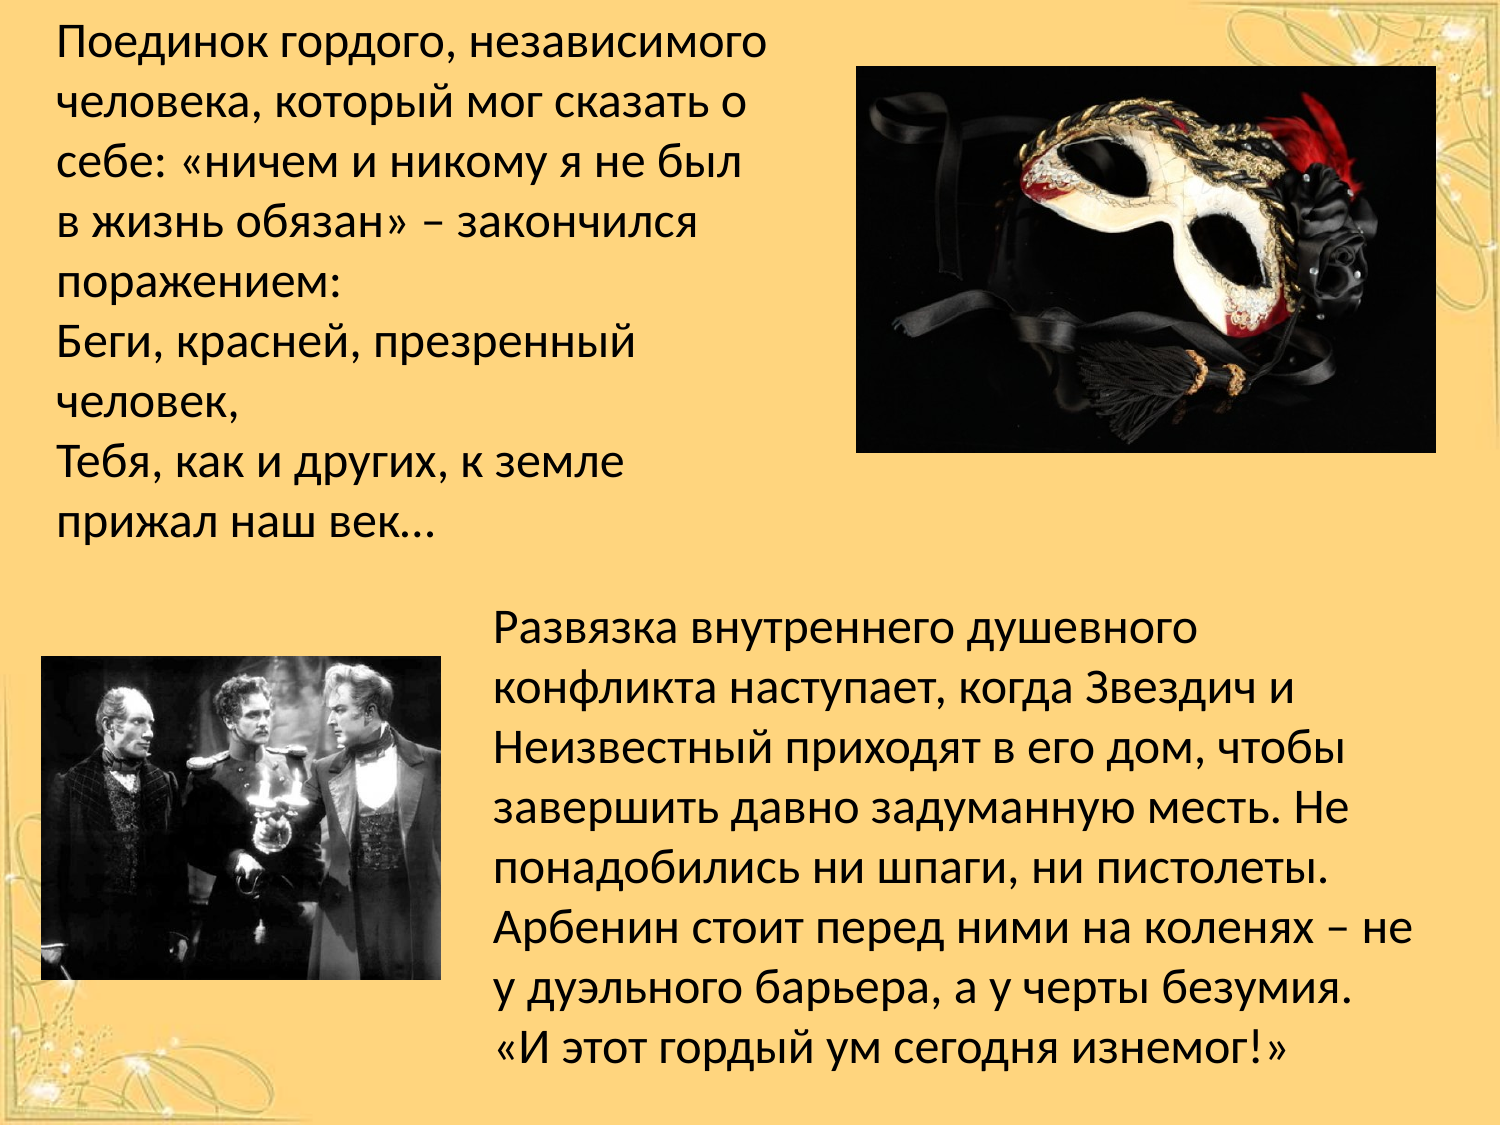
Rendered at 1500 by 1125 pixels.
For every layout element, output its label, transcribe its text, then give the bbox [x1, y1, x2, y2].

text_box Развязка внутреннего душевного конфликта наступает, когда Звездич и Неизвестный приходят в его дом, чтобы завершить давно задуманную месть. Не понадобились ни шпаги, ни пистолеты. Арбенин стоит перед ними на коленях – не у дуэльного барьера, а у черты безумия. «И этот гордый ум сегодня изнемог!» [478, 586, 1447, 1081]
text_box Поединок гордого, независимого человека, который мог сказать о себе: «ничем и никому я не был в жизнь обязан» – закончился поражением: Беги, красней, презренный человек, Тебя, как и других, к земле прижал наш век… [41, 0, 792, 555]
picture [0, 0, 1500, 1125]
